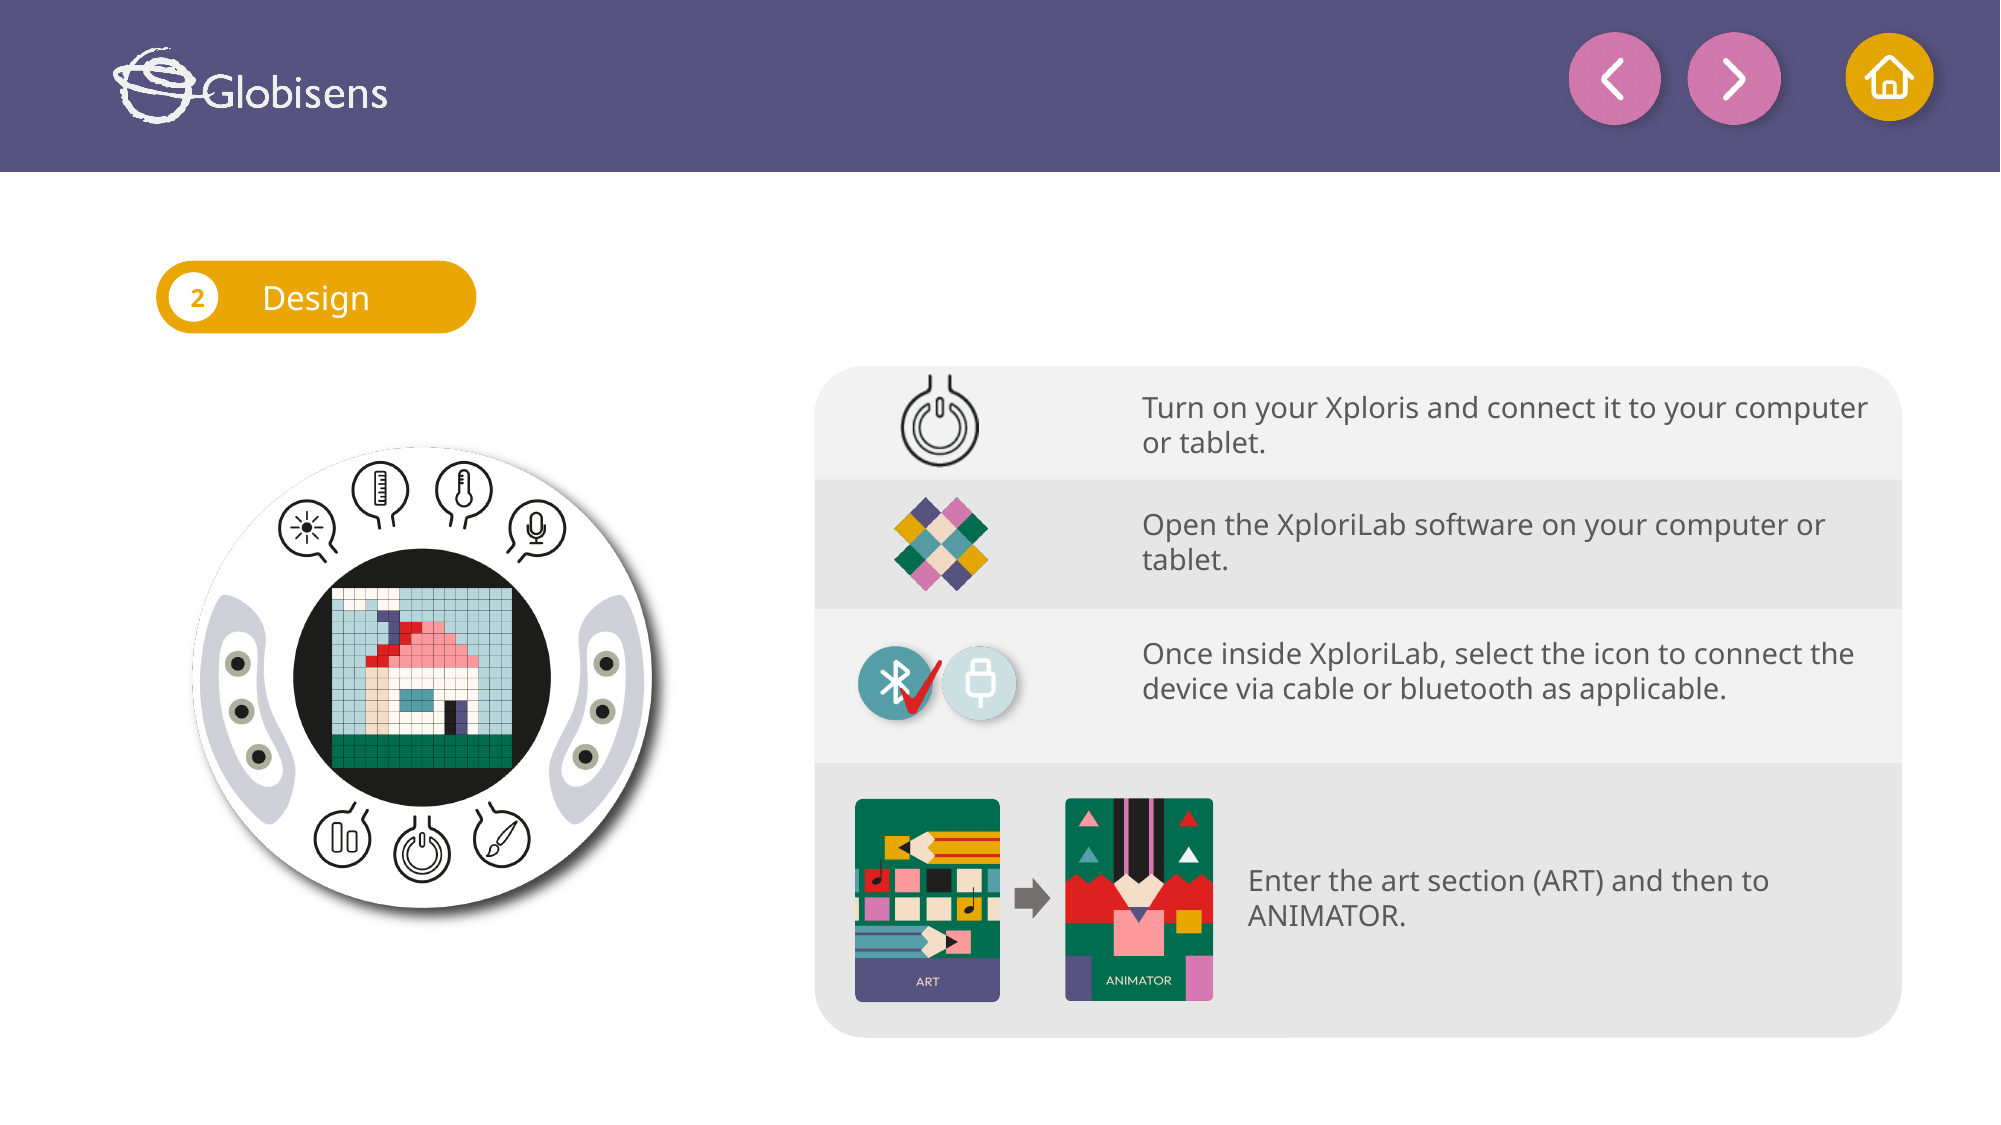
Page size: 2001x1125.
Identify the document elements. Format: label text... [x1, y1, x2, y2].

text_box [0, 0, 2000, 173]
text_box Enter the art section (ART) and then to ANIMATOR. [1232, 855, 1833, 941]
text_box [814, 764, 1902, 1038]
picture [1065, 798, 1214, 1001]
text_box Turn on your Xploris and connect it to your computer or tablet. [1127, 382, 1902, 467]
text_box [814, 366, 1902, 480]
picture [900, 374, 979, 468]
picture [855, 798, 1000, 1003]
text_box [814, 608, 1902, 764]
text_box [814, 480, 1902, 608]
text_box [182, 437, 678, 934]
picture [850, 635, 1034, 735]
text_box Once inside XploriLab, select the icon to connect the device via cable or bluetooth as applicable. [1127, 627, 1881, 713]
picture [113, 47, 387, 124]
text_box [156, 260, 477, 334]
picture [1834, 18, 1958, 142]
text_box [1014, 877, 1051, 919]
picture [1559, 19, 1801, 142]
picture [894, 497, 988, 591]
text_box Open the XploriLab software on your computer or tablet. [1127, 499, 1881, 584]
